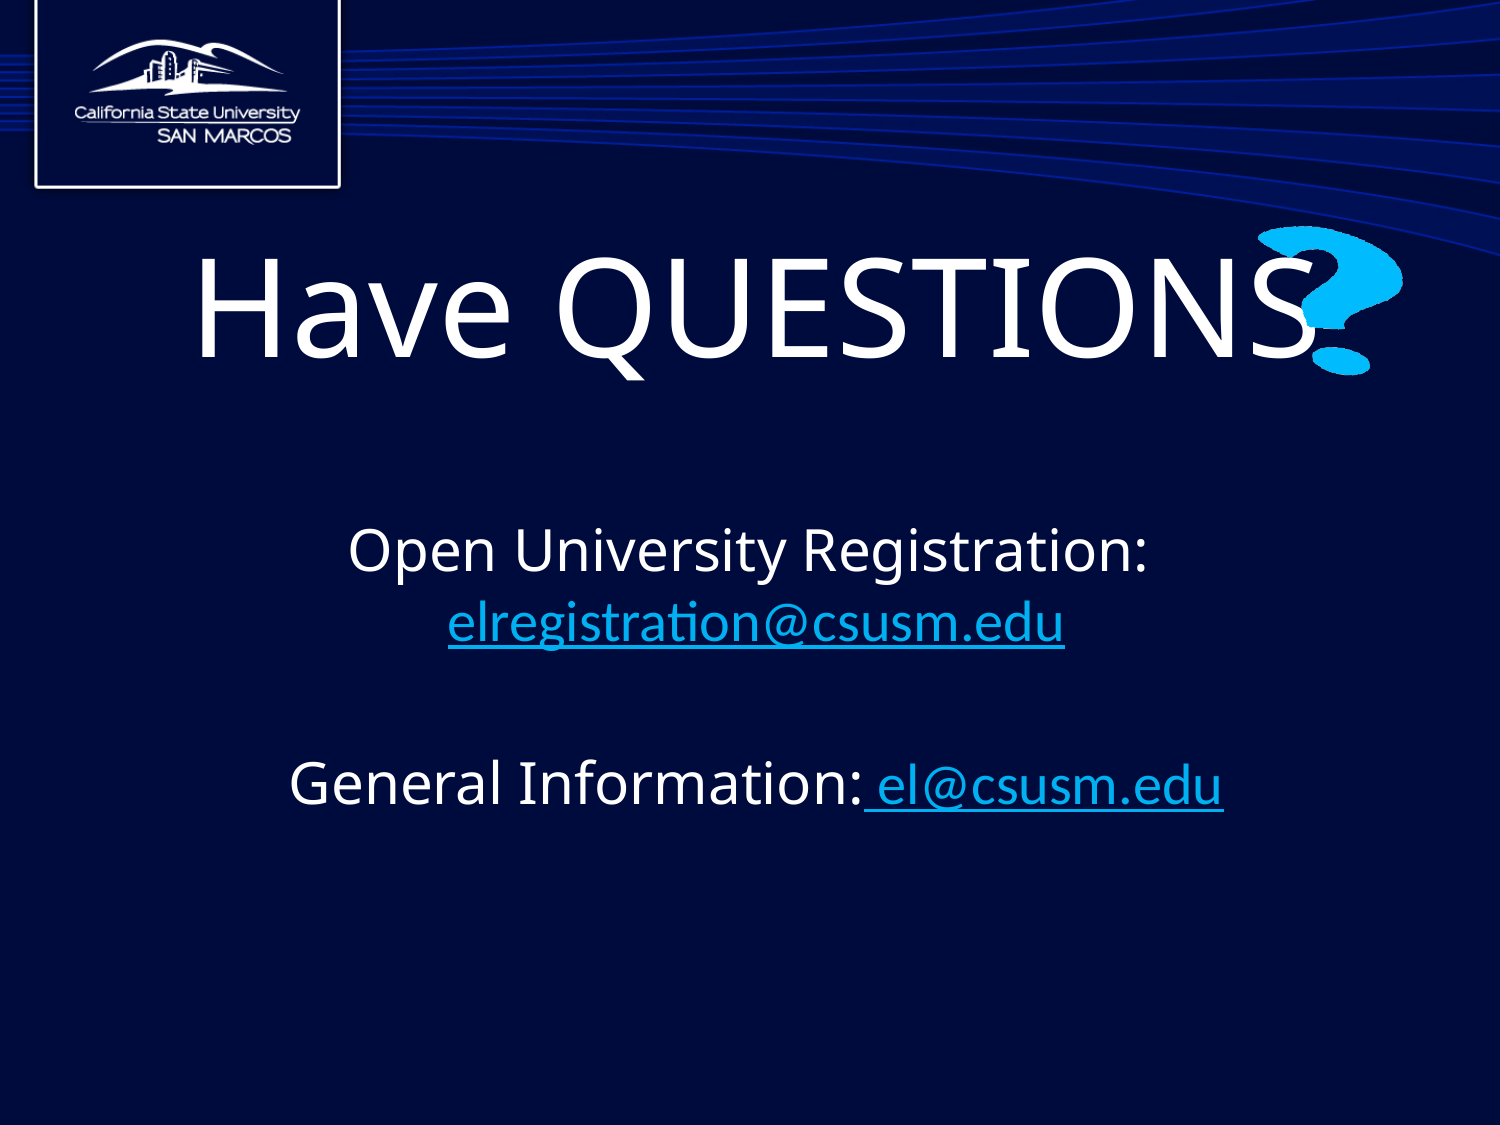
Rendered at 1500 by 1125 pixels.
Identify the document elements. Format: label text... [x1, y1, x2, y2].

list Have QUESTIONS Open University Registration: elregistration@csusm.edu General Information: el@csusm.edu [37, 212, 1475, 925]
picture [0, 0, 1500, 1125]
